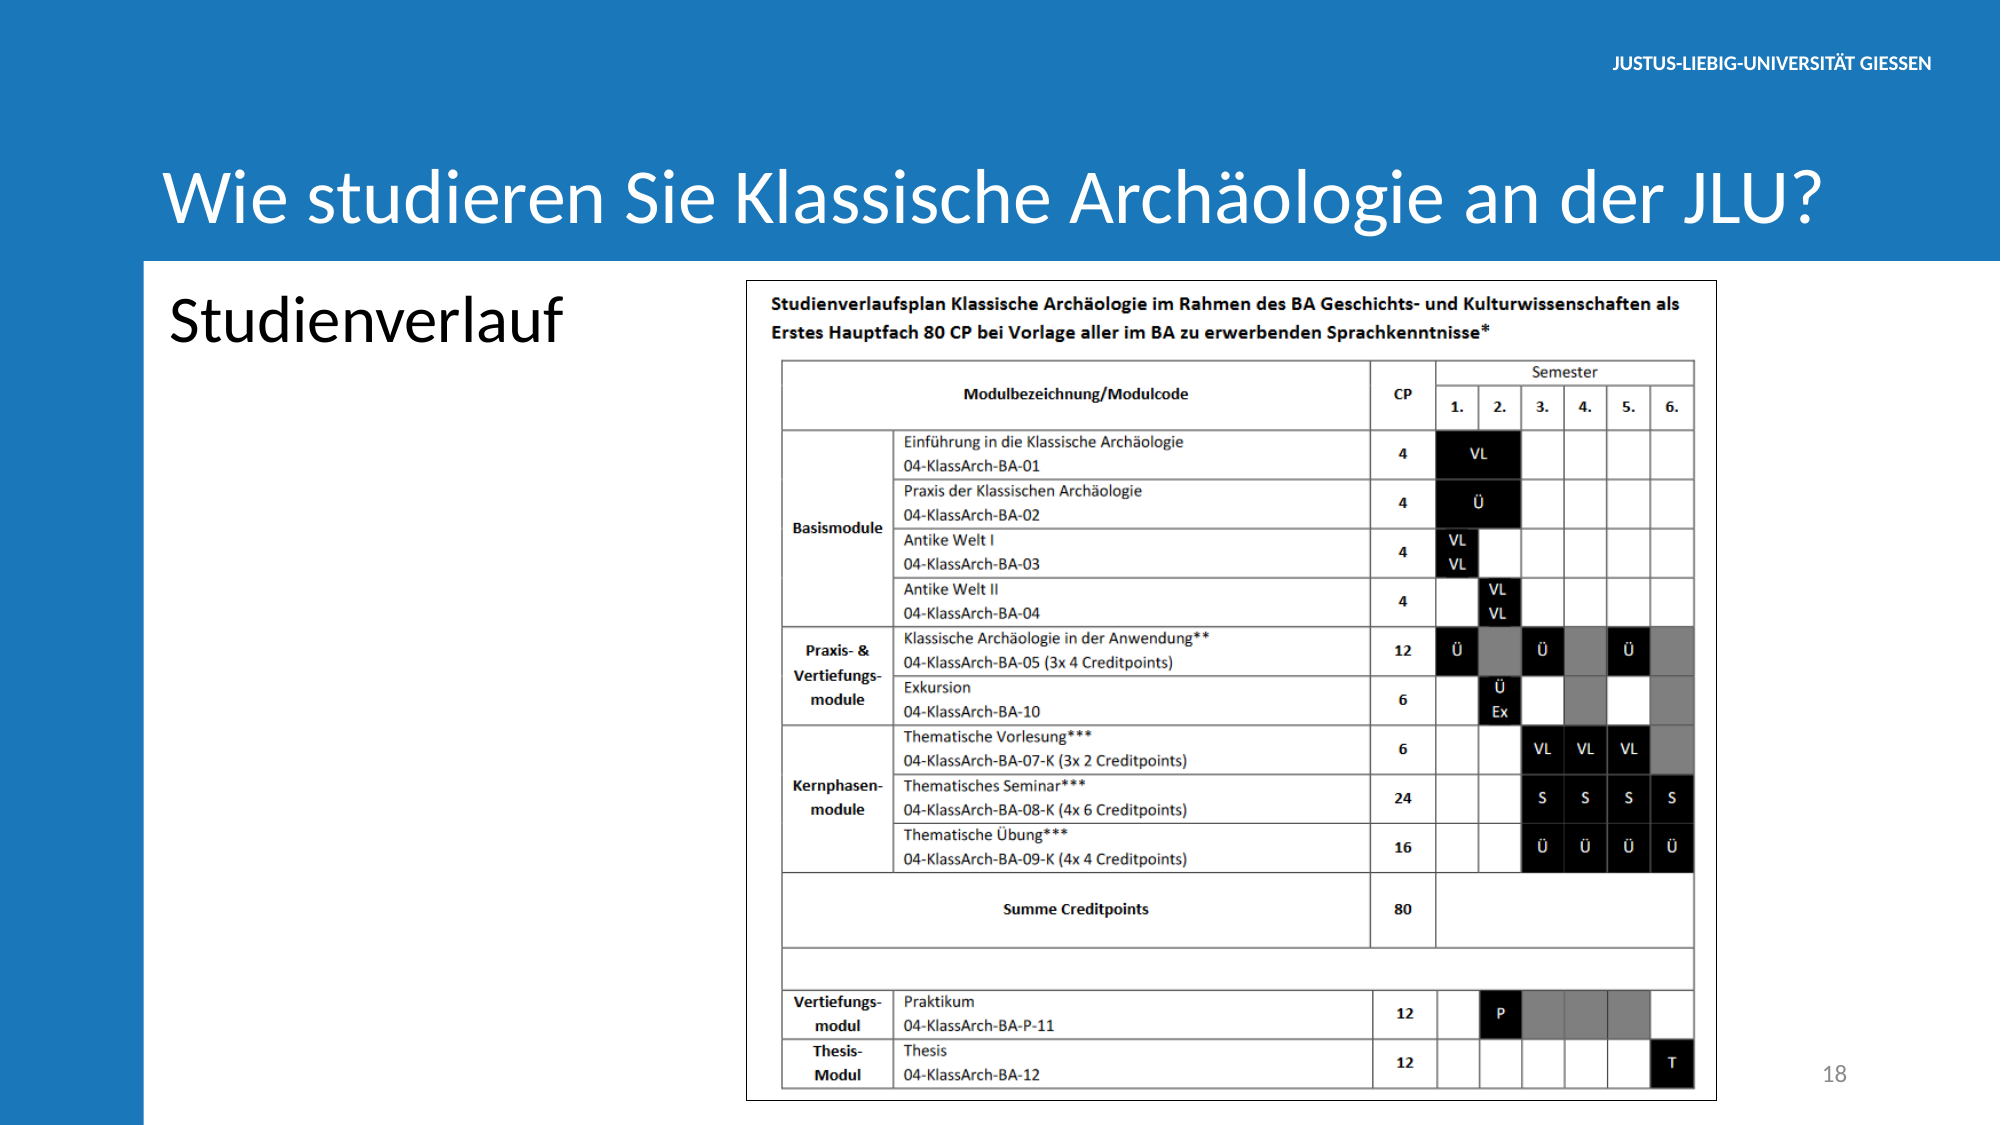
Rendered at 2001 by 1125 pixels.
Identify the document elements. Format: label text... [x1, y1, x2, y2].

slide_number 18 [1412, 1042, 1863, 1103]
picture [746, 280, 1717, 1101]
title Wie studieren Sie Klassische Archäologie an der JLU? [147, 149, 1980, 309]
text_box Studienverlauf [154, 277, 1880, 496]
